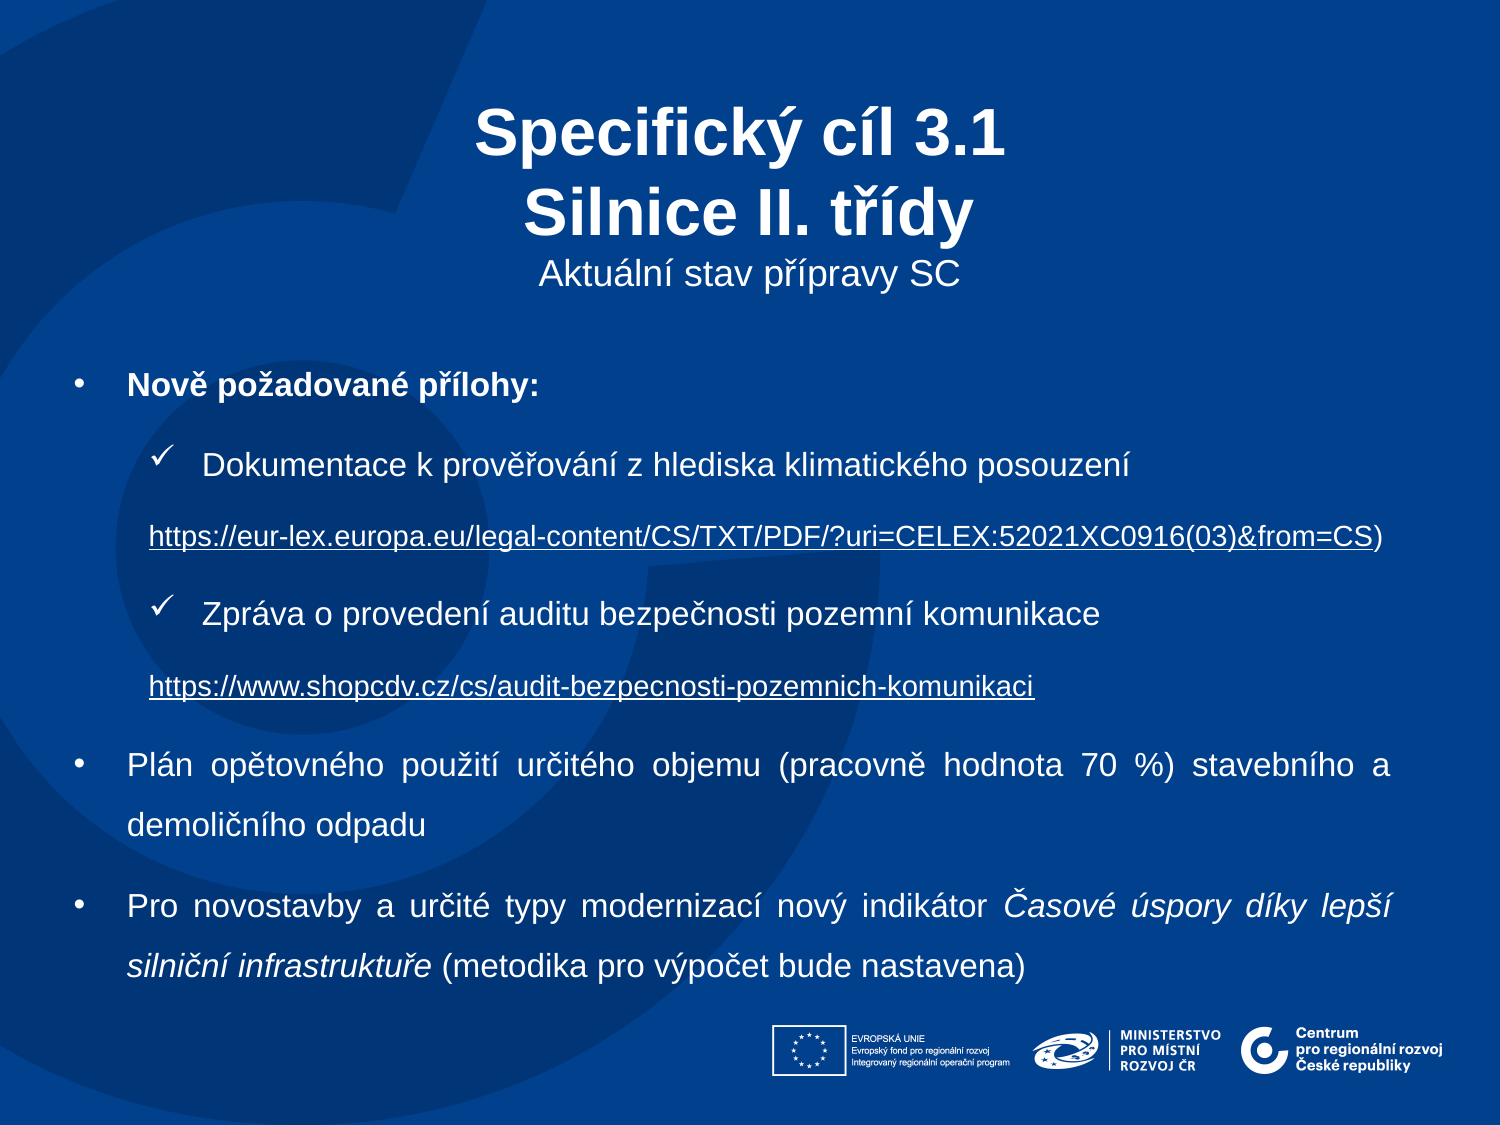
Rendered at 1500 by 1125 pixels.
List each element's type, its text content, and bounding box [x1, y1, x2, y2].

text_box Nově požadované přílohy: Dokumentace k prověřování z hlediska klimatického posouzení https://eur-lex.europa.eu/legal-content/CS/TXT/PDF/?uri=CELEX:52021XC0916(03)&from=CS) Zpráva o provedení auditu bezpečnosti pozemní komunikace https://www.shopcdv.cz/cs/audit-bezpecnosti-pozemnich-komunikaci Plán opětovného použití určitého objemu (pracovně hodnota 70 %) stavebního a demoličního odpadu Pro novostavby a určité typy modernizací nový indikátor Časové úspory díky lepší silniční infrastruktuře (metodika pro výpočet bude nastavena) [36, 315, 1408, 992]
text_box Specifický cíl 3.1 Silnice II. třídy Aktuální stav přípravy SC [82, 81, 1418, 302]
picture [0, 0, 1500, 1125]
